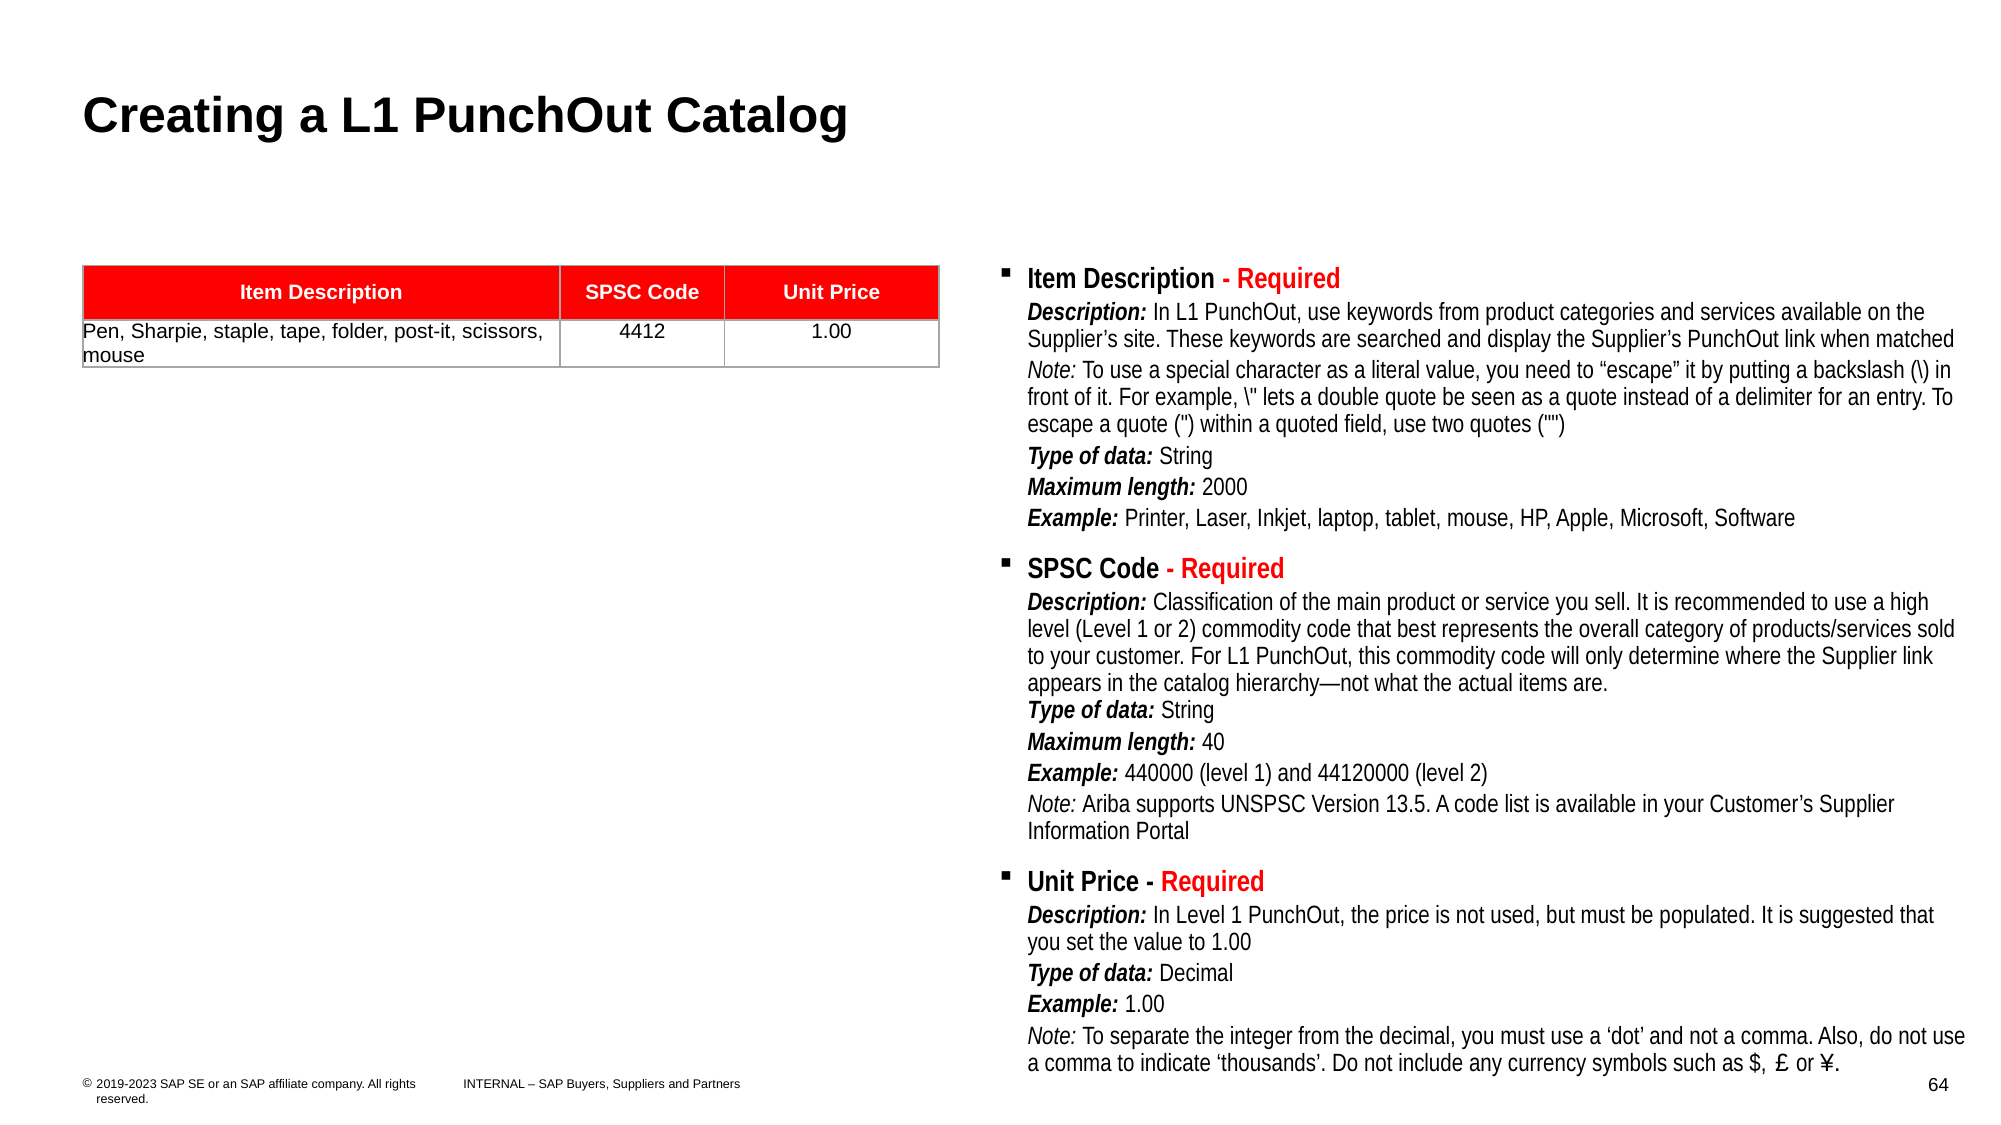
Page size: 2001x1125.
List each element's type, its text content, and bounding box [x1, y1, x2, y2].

table_cell 1.00 [725, 321, 938, 366]
table_header SPSC Code [561, 266, 724, 319]
table_cell Pen, Sharpie, staple, tape, folder, post-it, scissors, mouse [84, 321, 559, 366]
title Creating a L1 PunchOut Catalog [82, 82, 1918, 144]
text_box Item Description - Required Description: In L1 PunchOut, use keywords from product categories and services available on the Supplier’s site. These keywords are searched and display the Supplier’s PunchOut link when matched Note: To use a special character as a literal value, you need to “escape” it by putting a backslash (\) in front of it. For example, \" lets a double quote be seen as a quote instead of a delimiter for an entry. To escape a quote (") within a quoted field, use two quotes ("") Type of data: String Maximum length: 2000 Example: Printer, Laser, Inkjet, laptop, tablet, mouse, HP, Apple, Microsoft, Software SPSC Code - Required Description: Classification of the main product or service you sell. It is recommended to use a high level (Level 1 or 2) commodity code that best represents the overall category of products/services sold to your customer. For L1 PunchOut, this commodity code will only determine where the Supplier link appears in the catalog hierarchy—not what the actual items are. Type of data: String Maximum length: 40 Example: 440000 (level 1) and 44120000 (level 2) Note: Ariba supports UNSPSC Version 13.5. A code list is available in your Customer’s Supplier Information Portal Unit Price - Required Description: In Level 1 PunchOut, the price is not used, but must be populated. It is suggested that you set the value to 1.00 Type of data: Decimal Example: 1.00 Note: To separate the integer from the decimal, you must use a ‘dot’ and not a comma. Also, do not use a comma to indicate ‘thousands’. Do not include any currency symbols such as $, £ or ¥. [999, 266, 1972, 1077]
table_cell 4412 [561, 321, 724, 366]
table_header Item Description [84, 266, 559, 319]
table_header Unit Price [725, 266, 938, 319]
